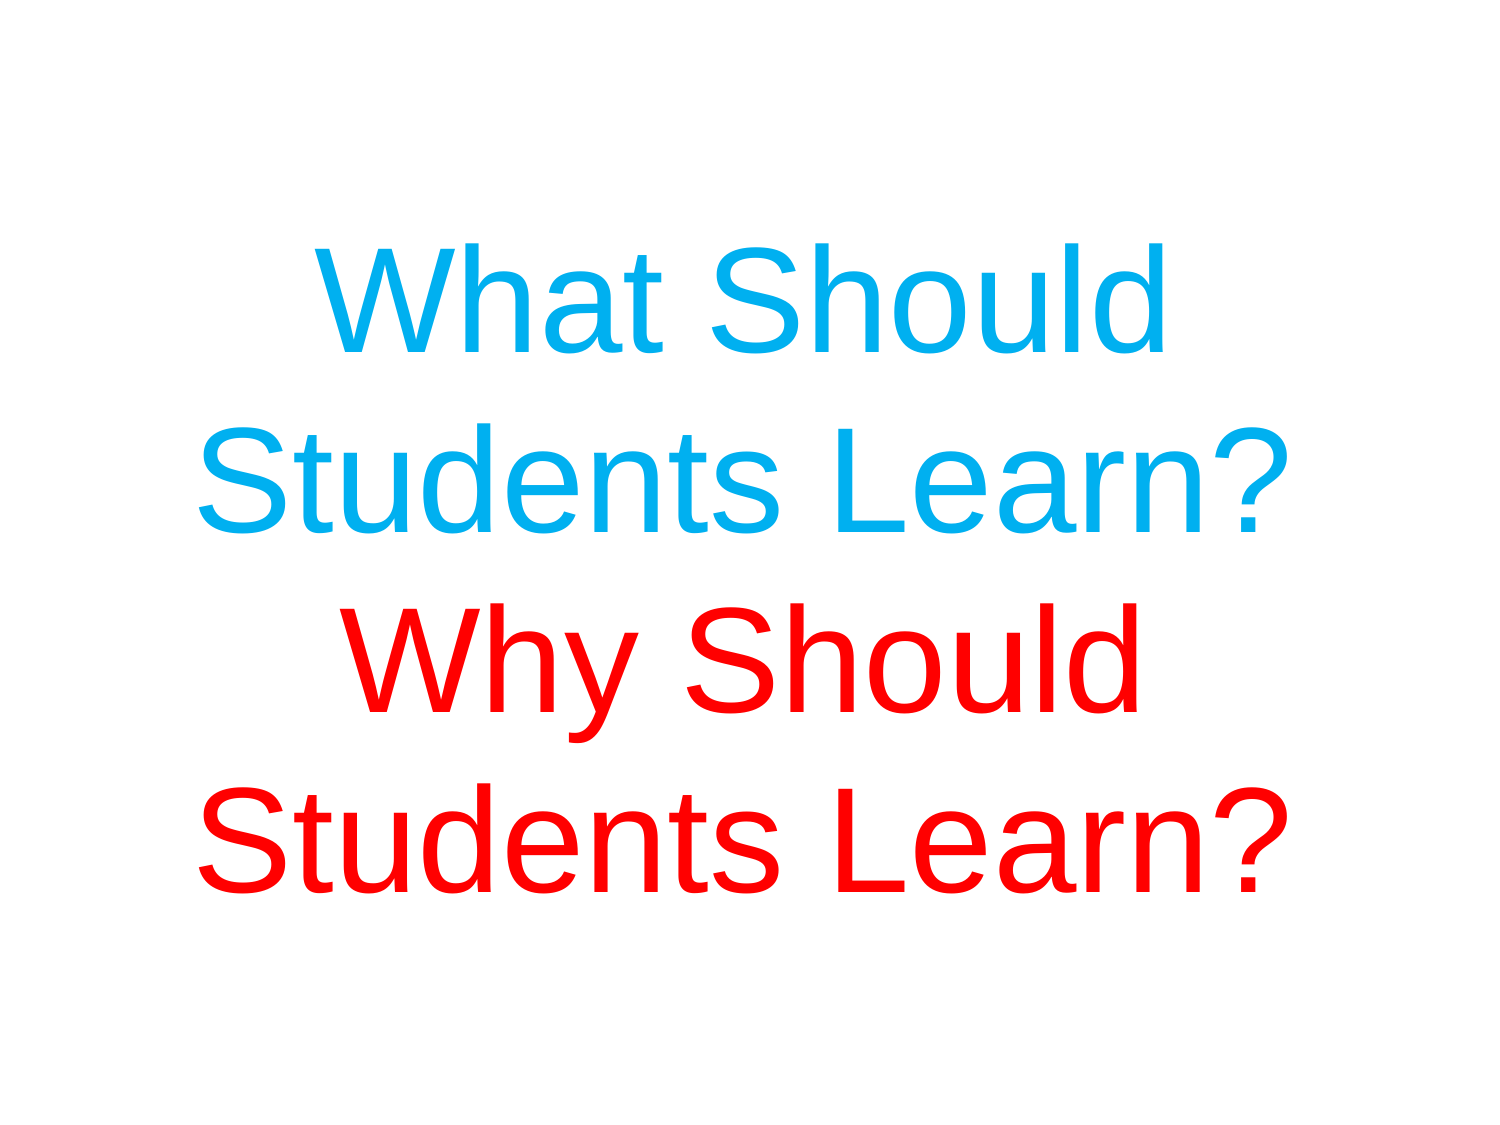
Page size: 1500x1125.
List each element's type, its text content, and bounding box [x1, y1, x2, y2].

title What Should Students Learn? Why Should Students Learn? [99, 112, 1388, 1013]
